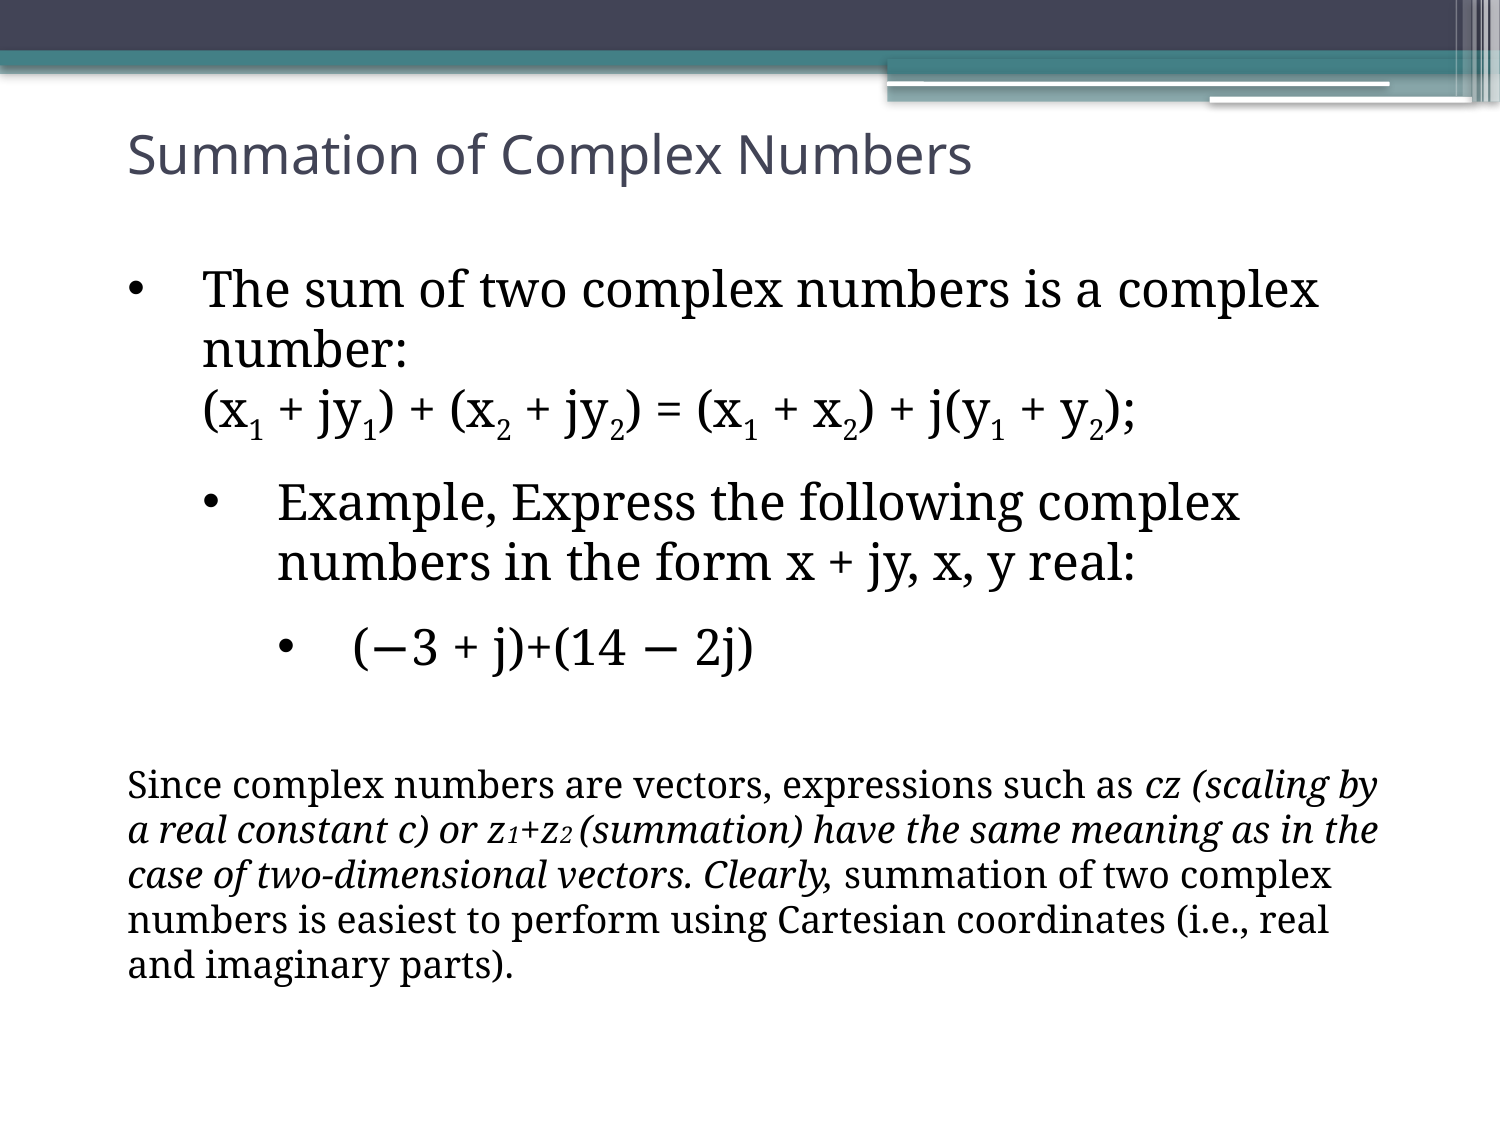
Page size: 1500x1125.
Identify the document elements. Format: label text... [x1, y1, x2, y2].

text_box The sum of two complex numbers is a complex number: (x1 + jy1) + (x2 + jy2) = (x1 + x2) + j(y1 + y2); Example, Express the following complex numbers in the form x + jy, x, y real: (−3 + j)+(14 − 2j) Since complex numbers are vectors, expressions such as cz (scaling by a real constant c) or z1+z2 (summation) have the same meaning as in the case of two-dimensional vectors. Clearly, summation of two complex numbers is easiest to perform using Cartesian coordinates (i.e., real and imaginary parts). [112, 249, 1413, 993]
title Summation of Complex Numbers [112, 112, 1457, 193]
